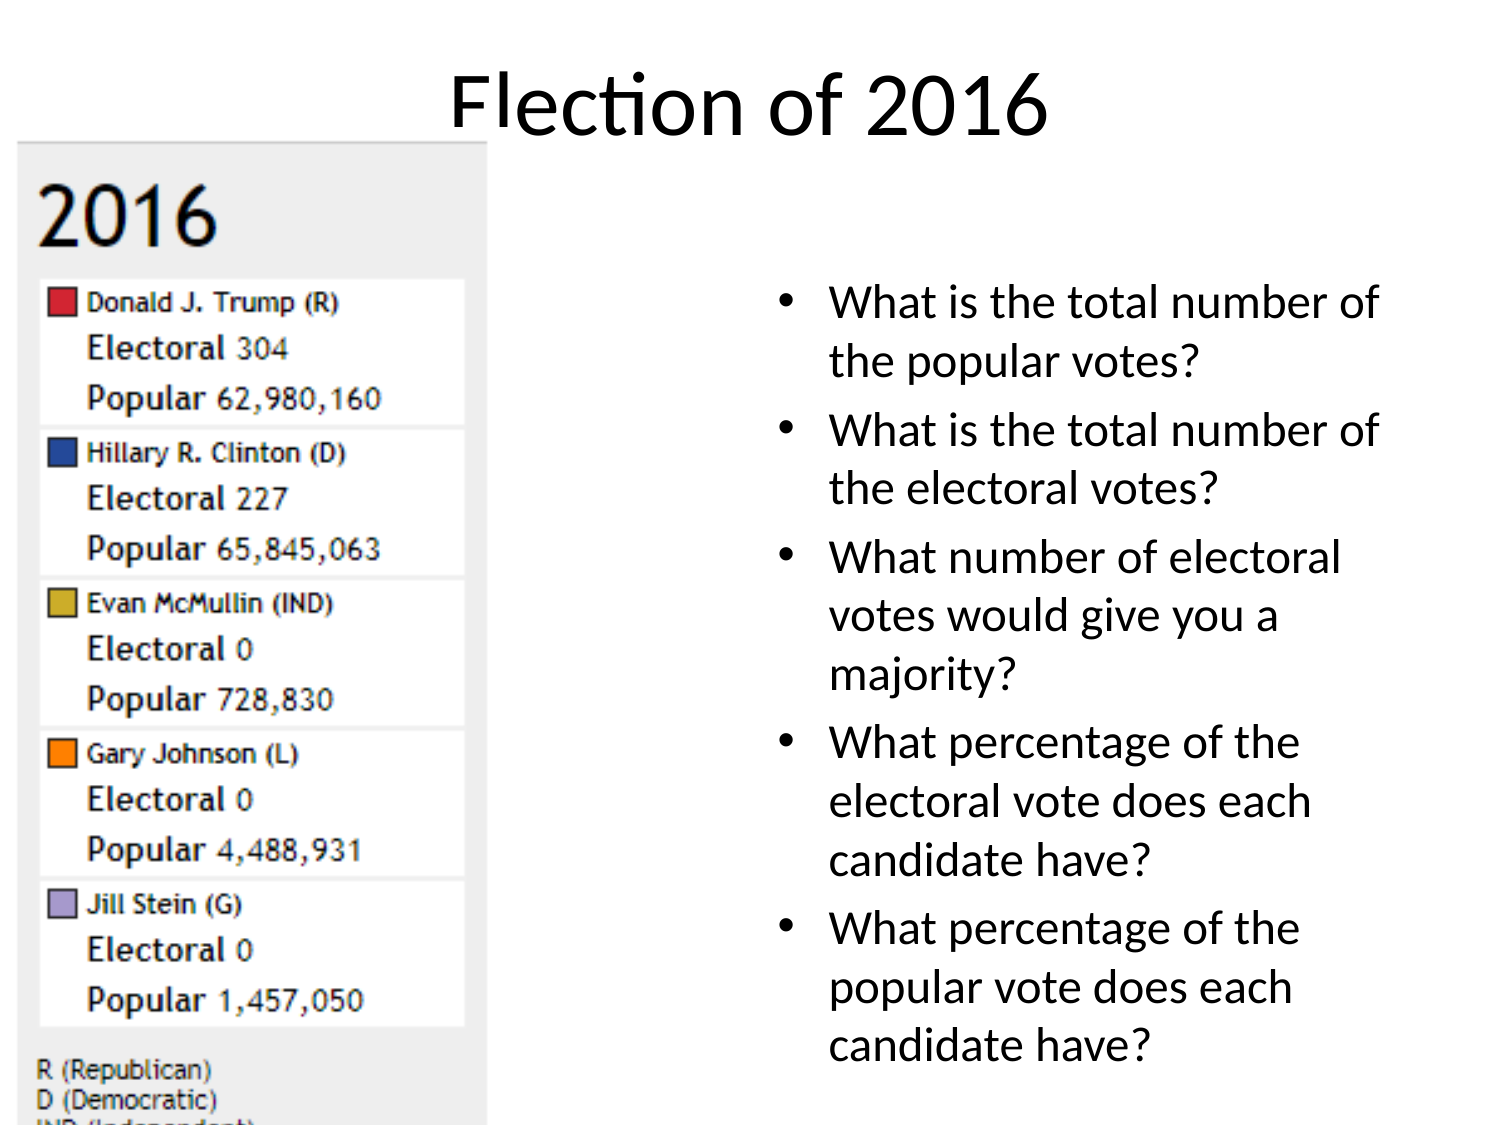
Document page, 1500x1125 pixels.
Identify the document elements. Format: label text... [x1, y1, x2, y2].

list What is the total number of the popular votes? What is the total number of the electoral votes? What number of electoral votes would give you a majority? What percentage of the electoral vote does each candidate have? What percentage of the popular vote does each candidate have? [762, 262, 1425, 1088]
picture [0, 126, 513, 1125]
title Election of 2016 [75, 4, 1425, 192]
